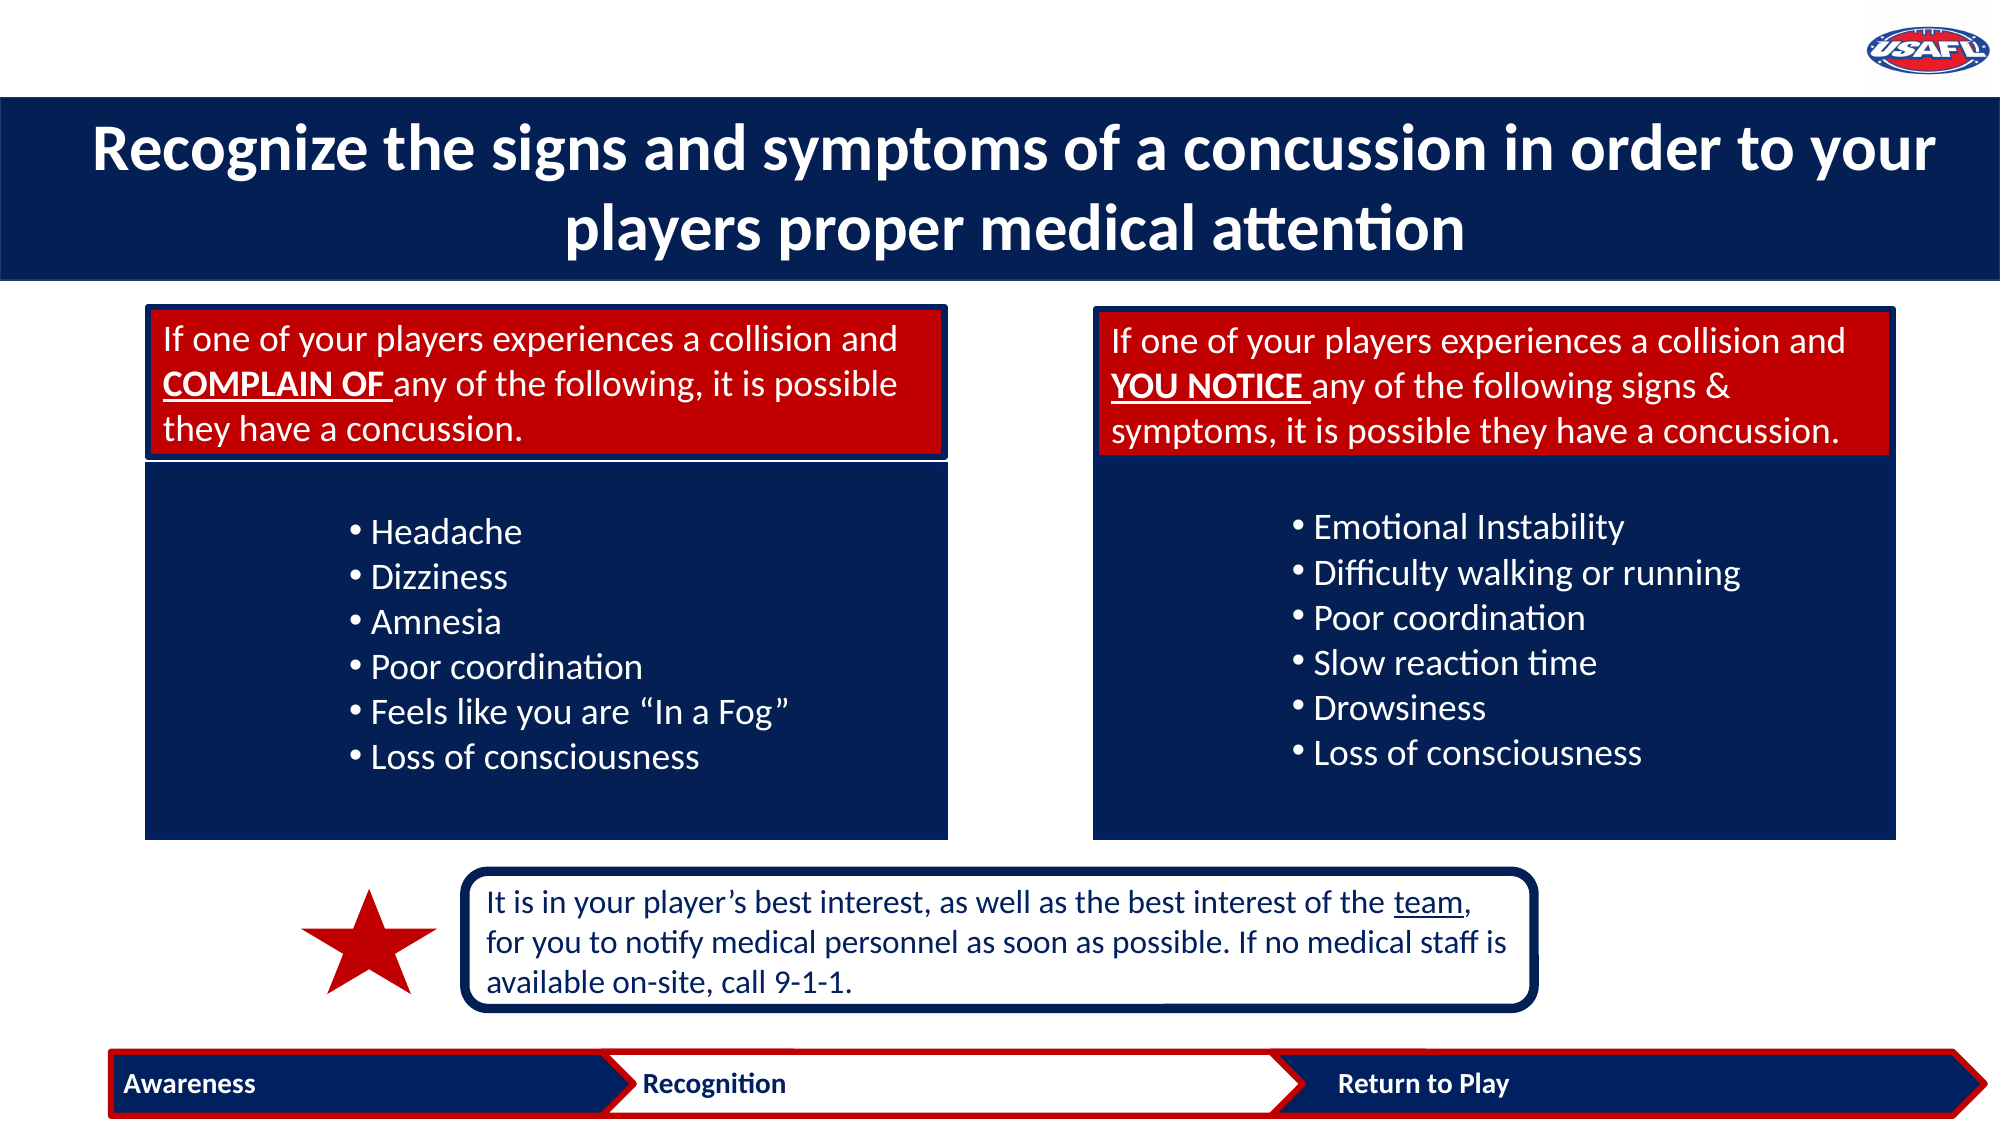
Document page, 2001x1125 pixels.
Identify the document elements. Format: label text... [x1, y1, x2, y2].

text_box Headache Dizziness Amnesia Poor coordination Feels like you are “In a Fog” Loss of consciousness [334, 499, 904, 785]
text_box [1096, 460, 1893, 837]
text_box Recognize the signs and symptoms of a concussion in order to your players proper medical attention [46, 96, 1985, 272]
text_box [0, 1051, 1985, 1116]
text_box It is in your player’s best interest, as well as the best interest of the team, for you to notify medical personnel as soon as possible. If no medical staff is available on-site, call 9-1-1. [464, 870, 1535, 1010]
text_box [301, 888, 438, 995]
text_box [0, 97, 2000, 281]
text_box If one of your players experiences a collision and COMPLAIN OF any of the following, it is possible they have a concussion. [148, 306, 945, 457]
picture [1863, 4, 1993, 97]
text_box If one of your players experiences a collision and YOU NOTICE any of the following signs & symptoms, it is possible they have a concussion. [1096, 308, 1893, 459]
text_box [148, 464, 945, 837]
text_box Emotional Instability Difficulty walking or running Poor coordination Slow reaction time Drowsiness Loss of consciousness [1277, 495, 1864, 780]
